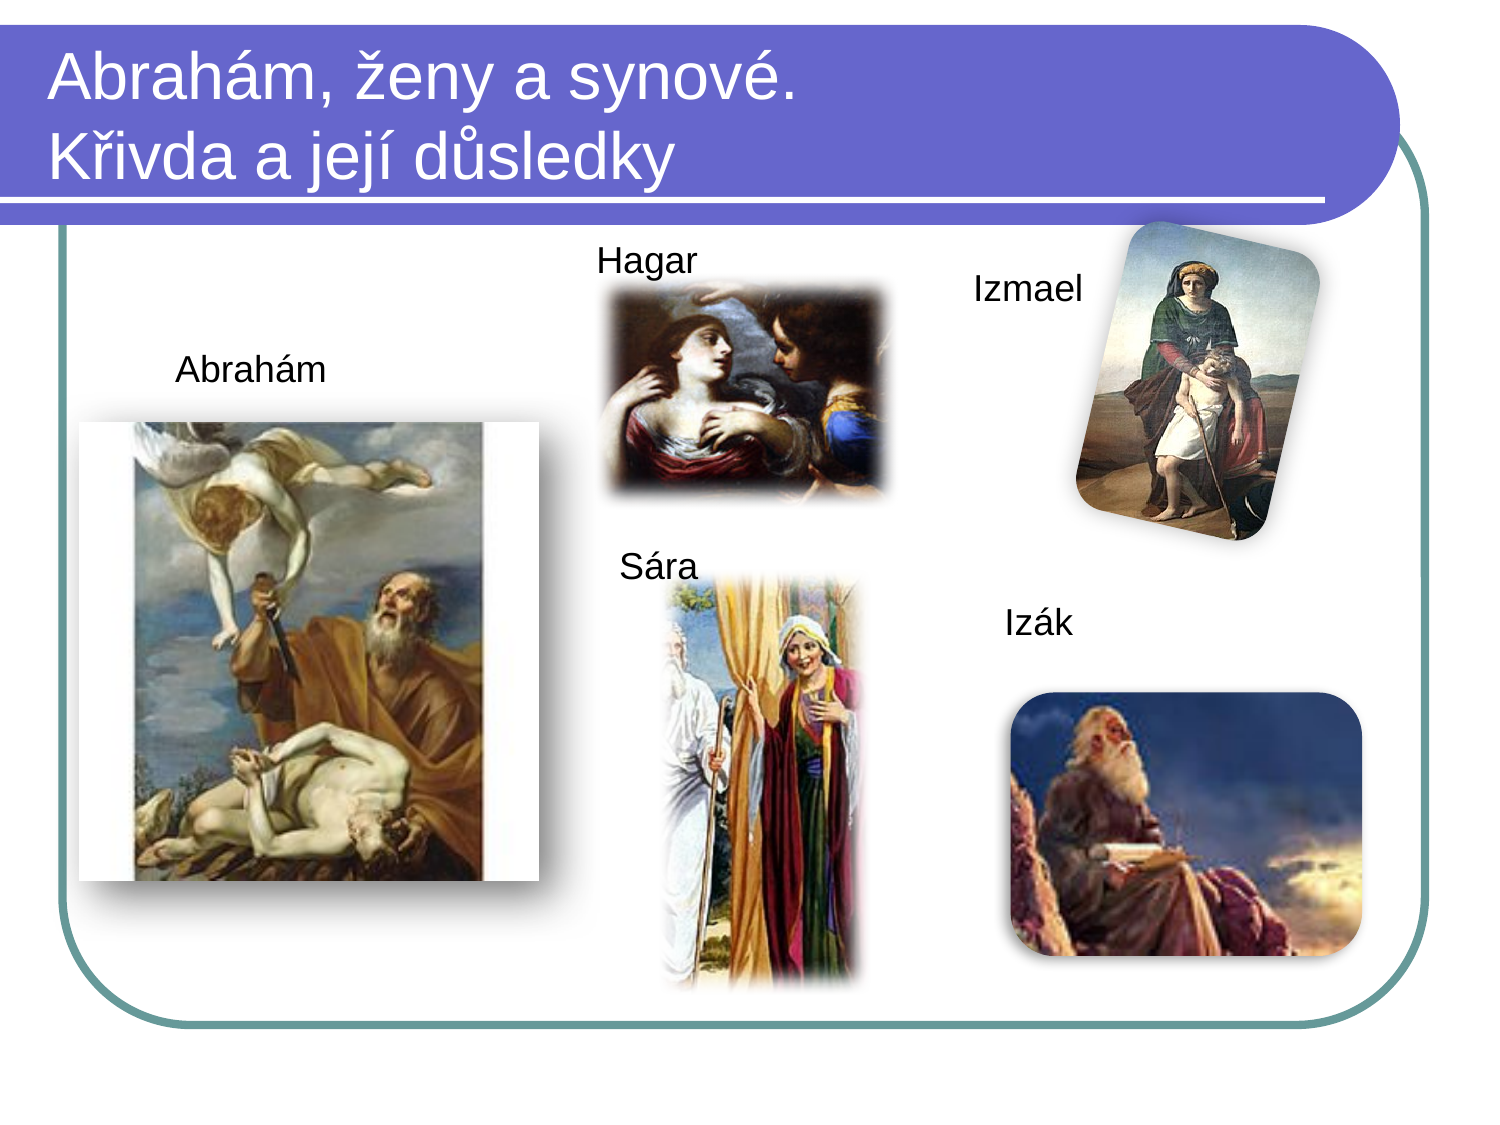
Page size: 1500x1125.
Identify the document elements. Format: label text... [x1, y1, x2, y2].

title Abrahám, ženy a synové. Křivda a její důsledky [32, 37, 1347, 188]
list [79, 421, 539, 881]
text_box Sára [604, 534, 714, 595]
text_box Izmael [958, 256, 1095, 317]
text_box Izák [1016, 590, 1088, 651]
text_box Abrahám [160, 338, 342, 398]
picture [593, 272, 900, 511]
picture [658, 562, 1363, 996]
text_box Hagar [581, 228, 714, 289]
picture [1076, 221, 1320, 541]
